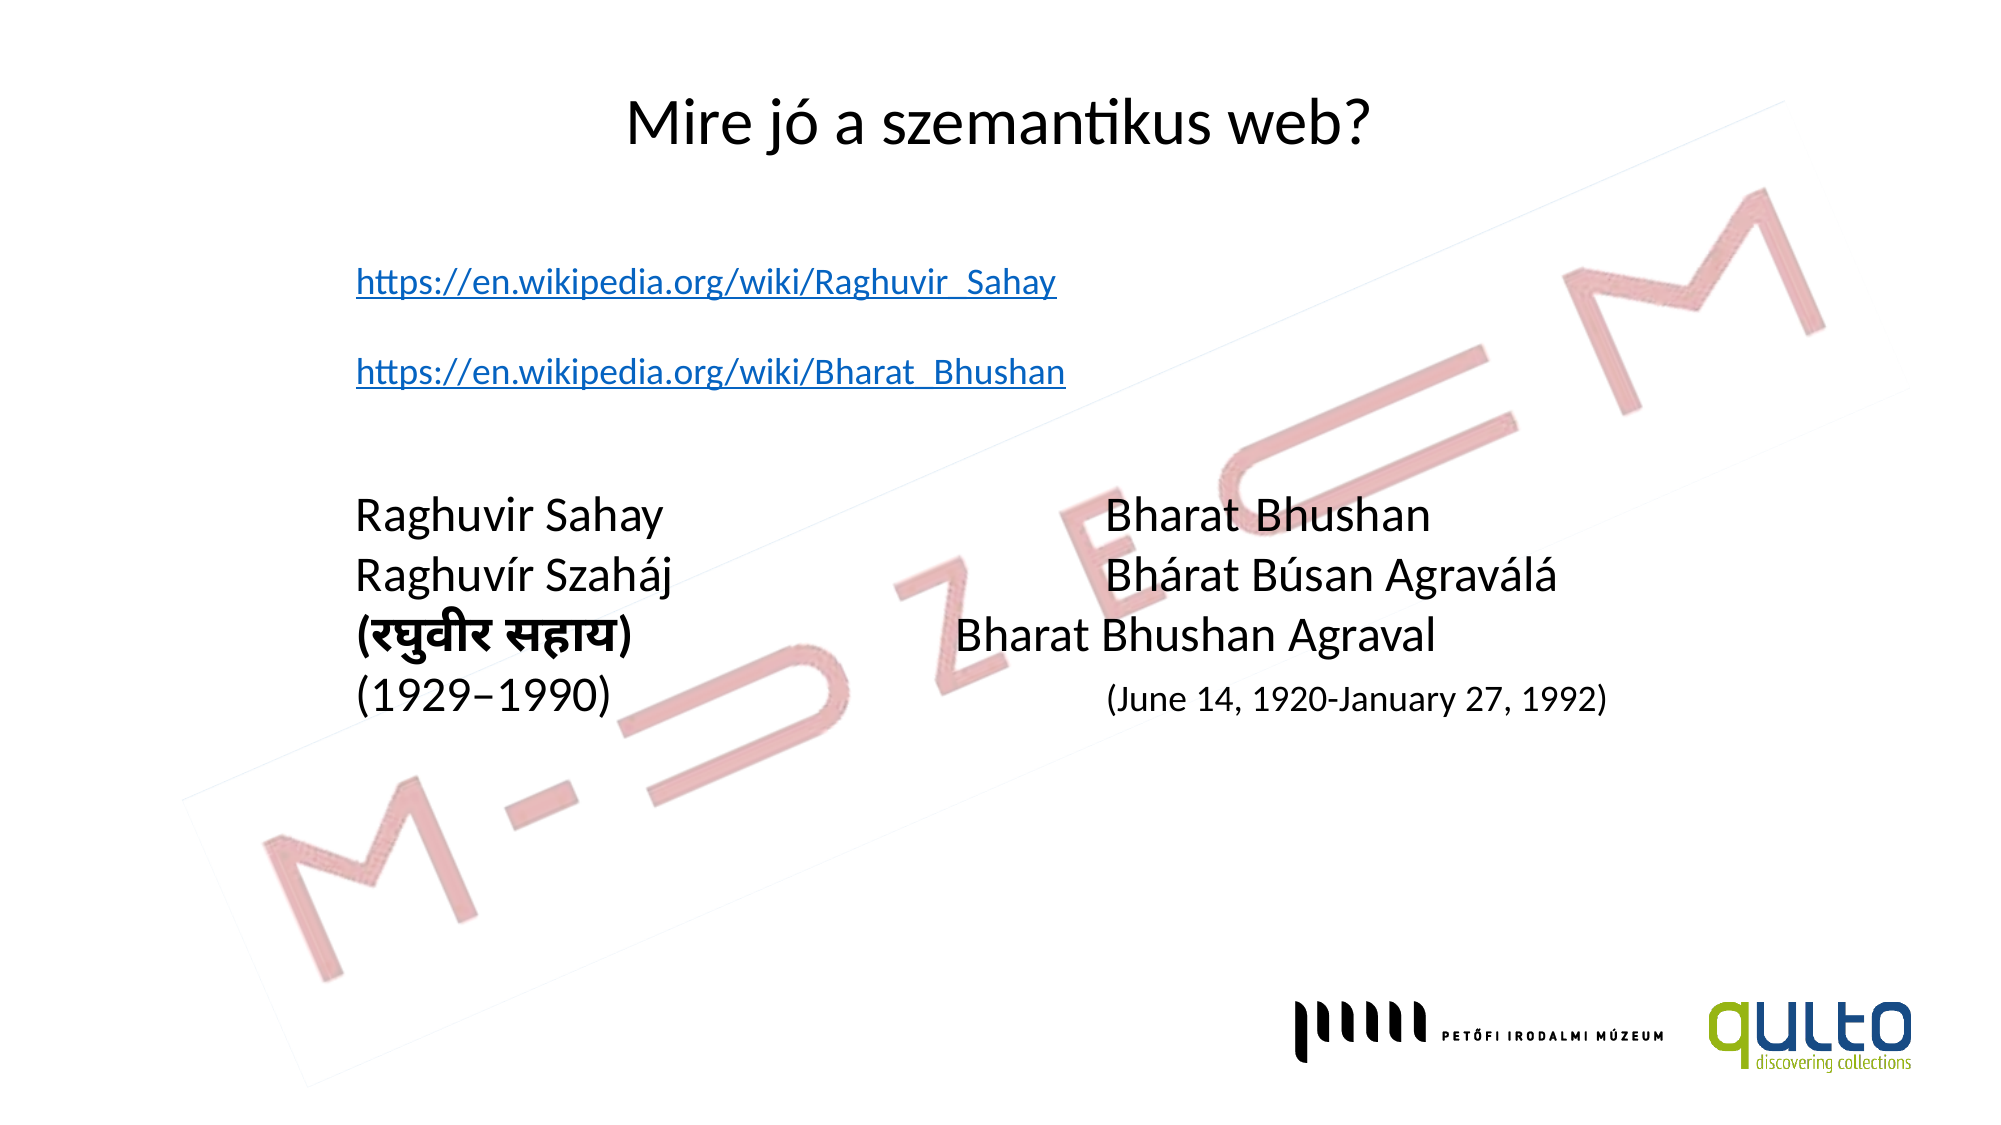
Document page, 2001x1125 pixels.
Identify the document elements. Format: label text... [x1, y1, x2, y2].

text_box https://en.wikipedia.org/wiki/Raghuvir_Sahay https://en.wikipedia.org/wiki/Bharat_Bhushan Raghuvir Sahay Bharat Bhushan Raghuvír Szaháj Bhárat Búsan Agraválá (रघुवीर सहाय) Bharat Bhushan Agraval (1929–1990) (June 14, 1920-January 27, 1992) [340, 752, 1659, 864]
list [1743, 1002, 1911, 1073]
picture [1220, 932, 1743, 1125]
text_box https://en.wikipedia.org/wiki/Raghuvir_Sahay https://en.wikipedia.org/wiki/Bharat_Bhushan Raghuvir Sahay Bharat Bhushan Raghuvír Szaháj Bhárat Búsan Agraválá (रघुवीर सहाय) Bharat Bhushan Agraval (1929–1990) (June 14, 1920-January 27, 1992) [340, 249, 1659, 437]
picture [171, 437, 1921, 752]
title Mire jó a szemantikus web? [137, 59, 1863, 187]
